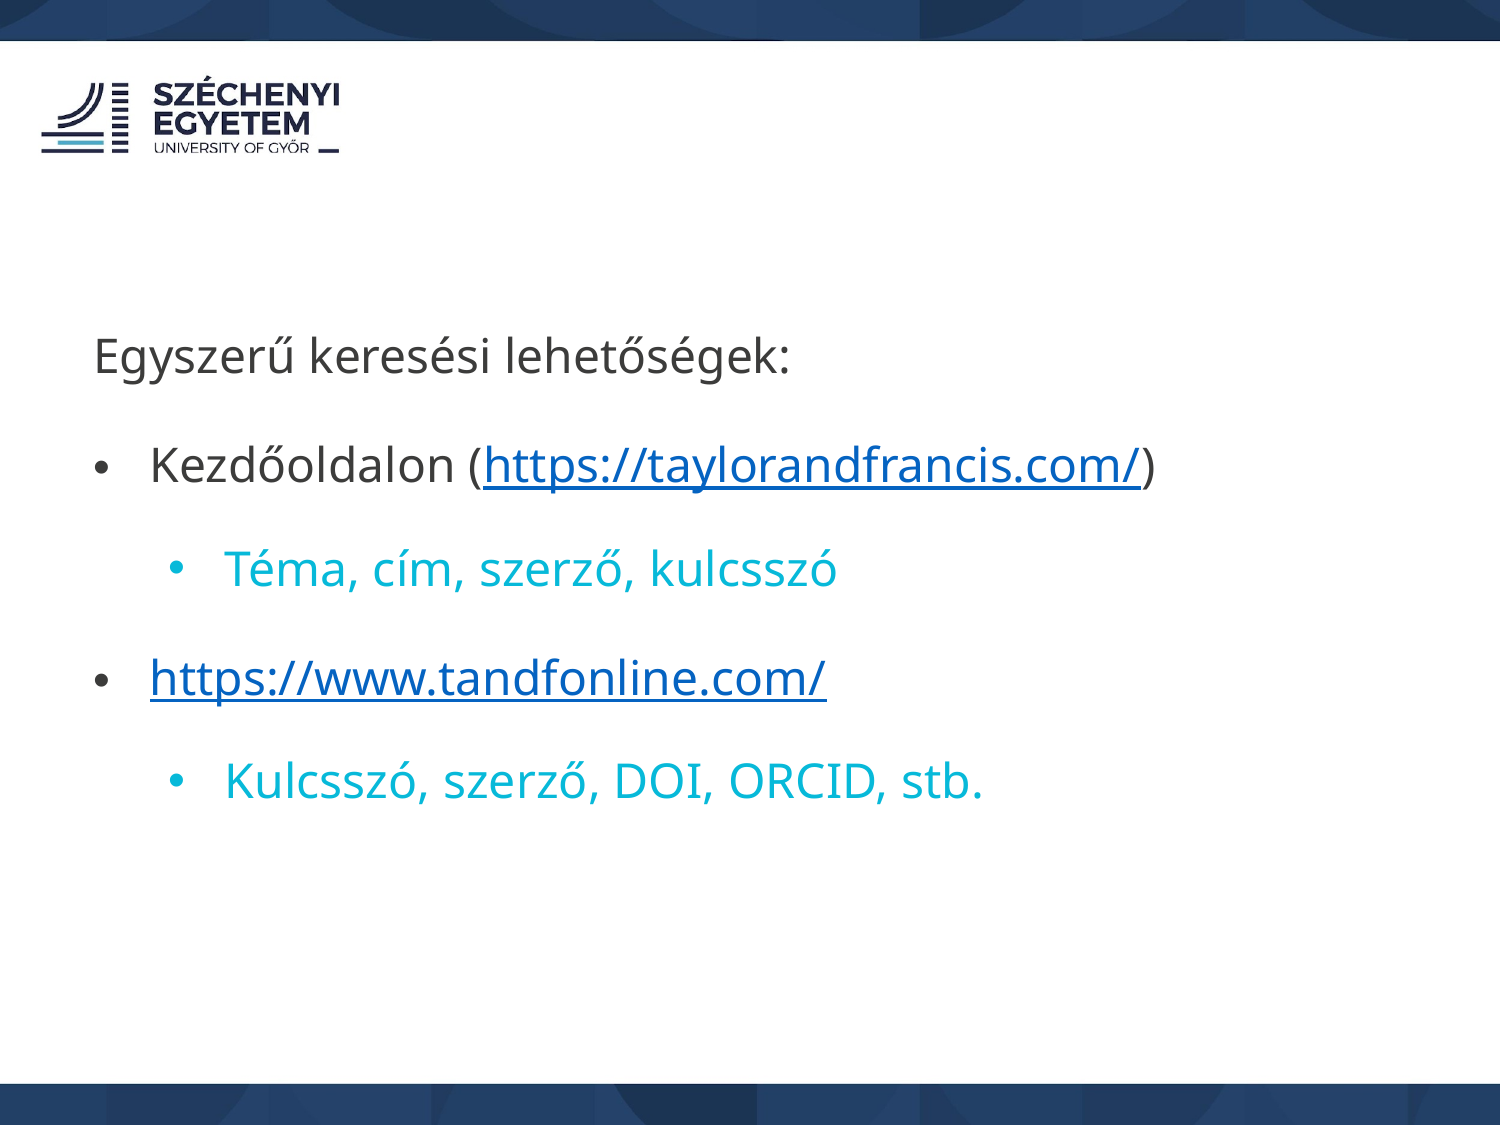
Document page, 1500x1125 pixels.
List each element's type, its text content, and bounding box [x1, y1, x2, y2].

picture [0, 0, 1500, 1125]
list Egyszerű keresési lehetőségek: Kezdőoldalon (https://taylorandfrancis.com/) Téma, cím, szerző, kulcsszó https://www.tandfonline.com/ Kulcsszó, szerző, DOI, ORCID, stb. [40, 289, 1470, 870]
